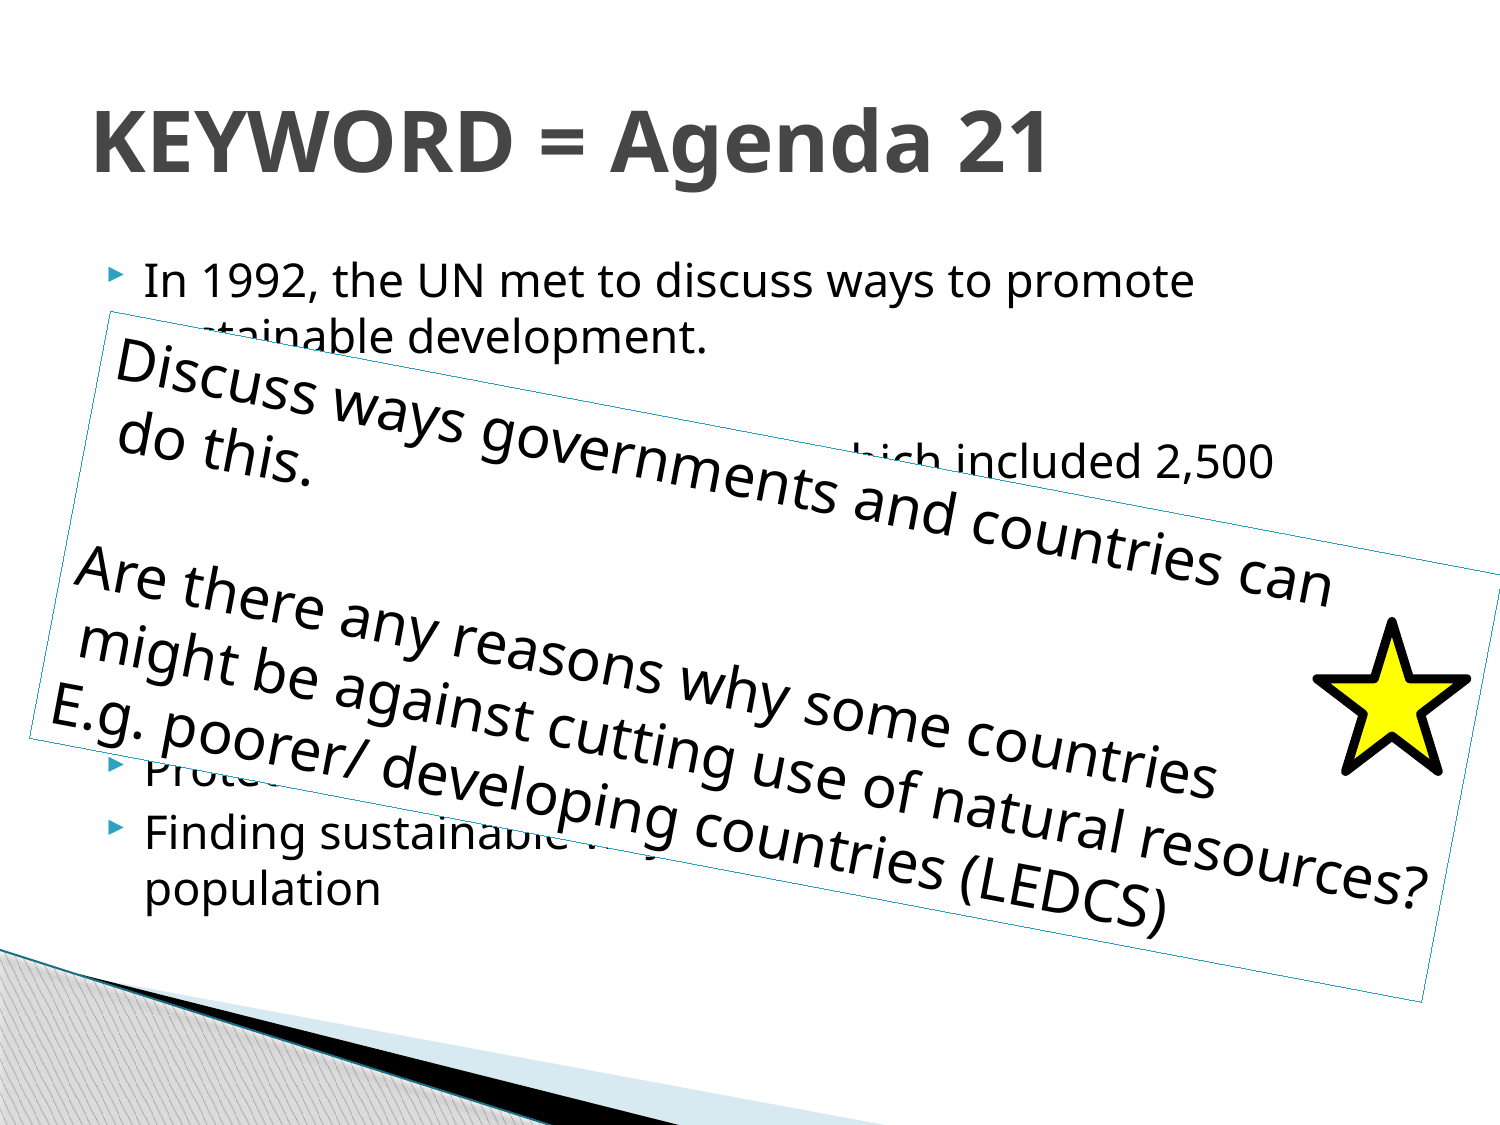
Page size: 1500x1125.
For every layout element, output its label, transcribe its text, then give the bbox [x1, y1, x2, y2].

list In 1992, the UN met to discuss ways to promote sustainable development. They came up with Agenda 21 which included 2,500 recommendations for:- Reducing wasteful use of natural resources Fighting poverty Protecting the atmosphere, oceans, animals and plant life Finding sustainable ways to support the earth’s population [75, 748, 1330, 986]
text_box Discuss ways governments and countries can do this. Are there any reasons why some countries might be against cutting use of natural resources? E.g. poorer/ developing countries (LEDCS) [29, 311, 1500, 1003]
title KEYWORD = Agenda 21 [75, 45, 1425, 233]
text_box [1312, 616, 1472, 776]
list In 1992, the UN met to discuss ways to promote sustainable development. They came up with Agenda 21 which included 2,500 recommendations for:- Reducing wasteful use of natural resources Fighting poverty Protecting the atmosphere, oceans, animals and plant life Finding sustainable ways to support the earth’s population [75, 243, 1425, 560]
